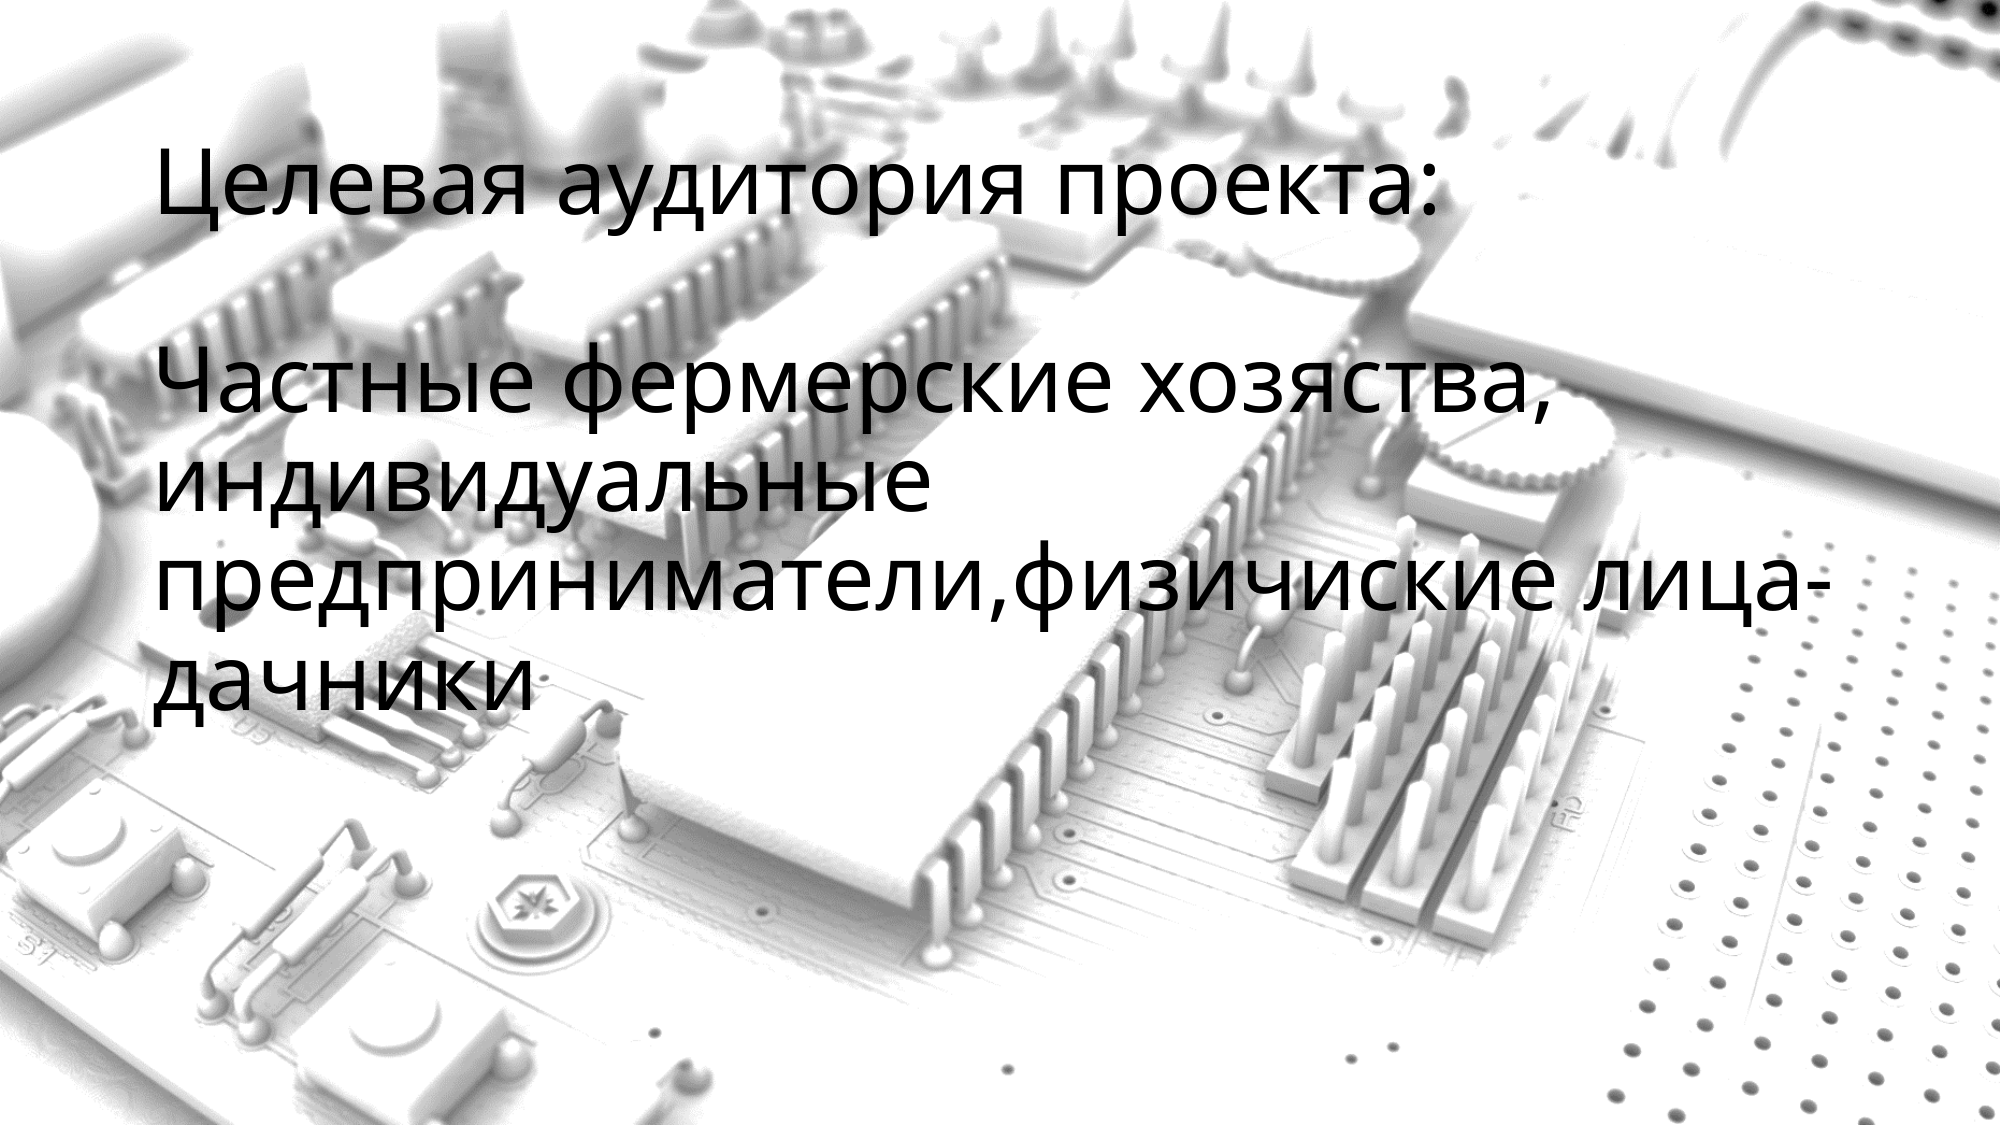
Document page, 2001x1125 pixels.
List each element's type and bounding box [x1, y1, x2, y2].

list [0, 0, 2000, 1125]
